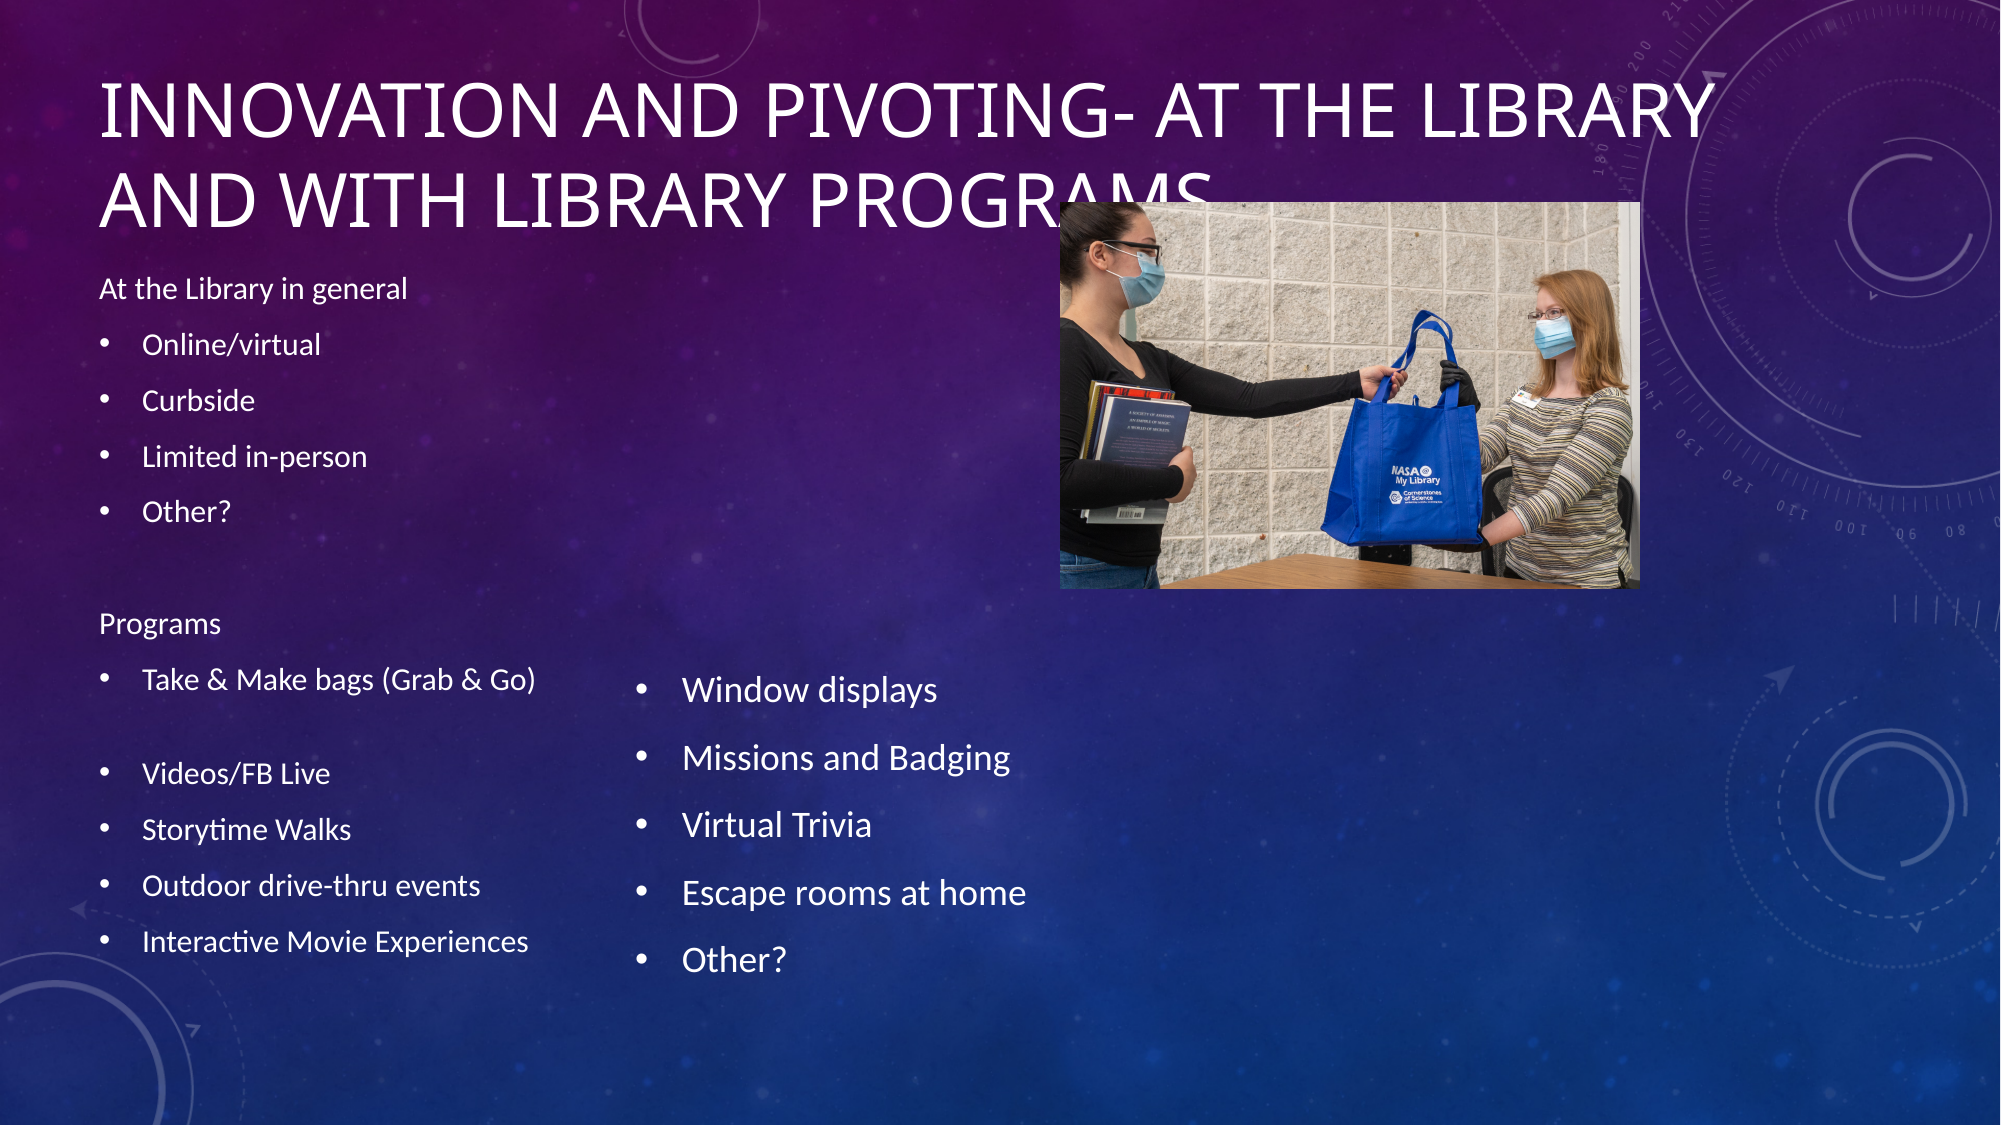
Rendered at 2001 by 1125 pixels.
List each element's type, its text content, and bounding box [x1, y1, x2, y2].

title Innovation and Pivoting- at the library and with Library Programs [84, 33, 1747, 272]
picture [0, 0, 2001, 1125]
list At the Library in general Online/virtual Curbside Limited in-person Other? Programs Take & Make bags (Grab & Go) Videos/FB Live Storytime Walks Outdoor drive-thru events Interactive Movie Experiences [84, 260, 667, 973]
text_box Window displays Missions and Badging Virtual Trivia Escape rooms at home Other? [620, 635, 1285, 1093]
